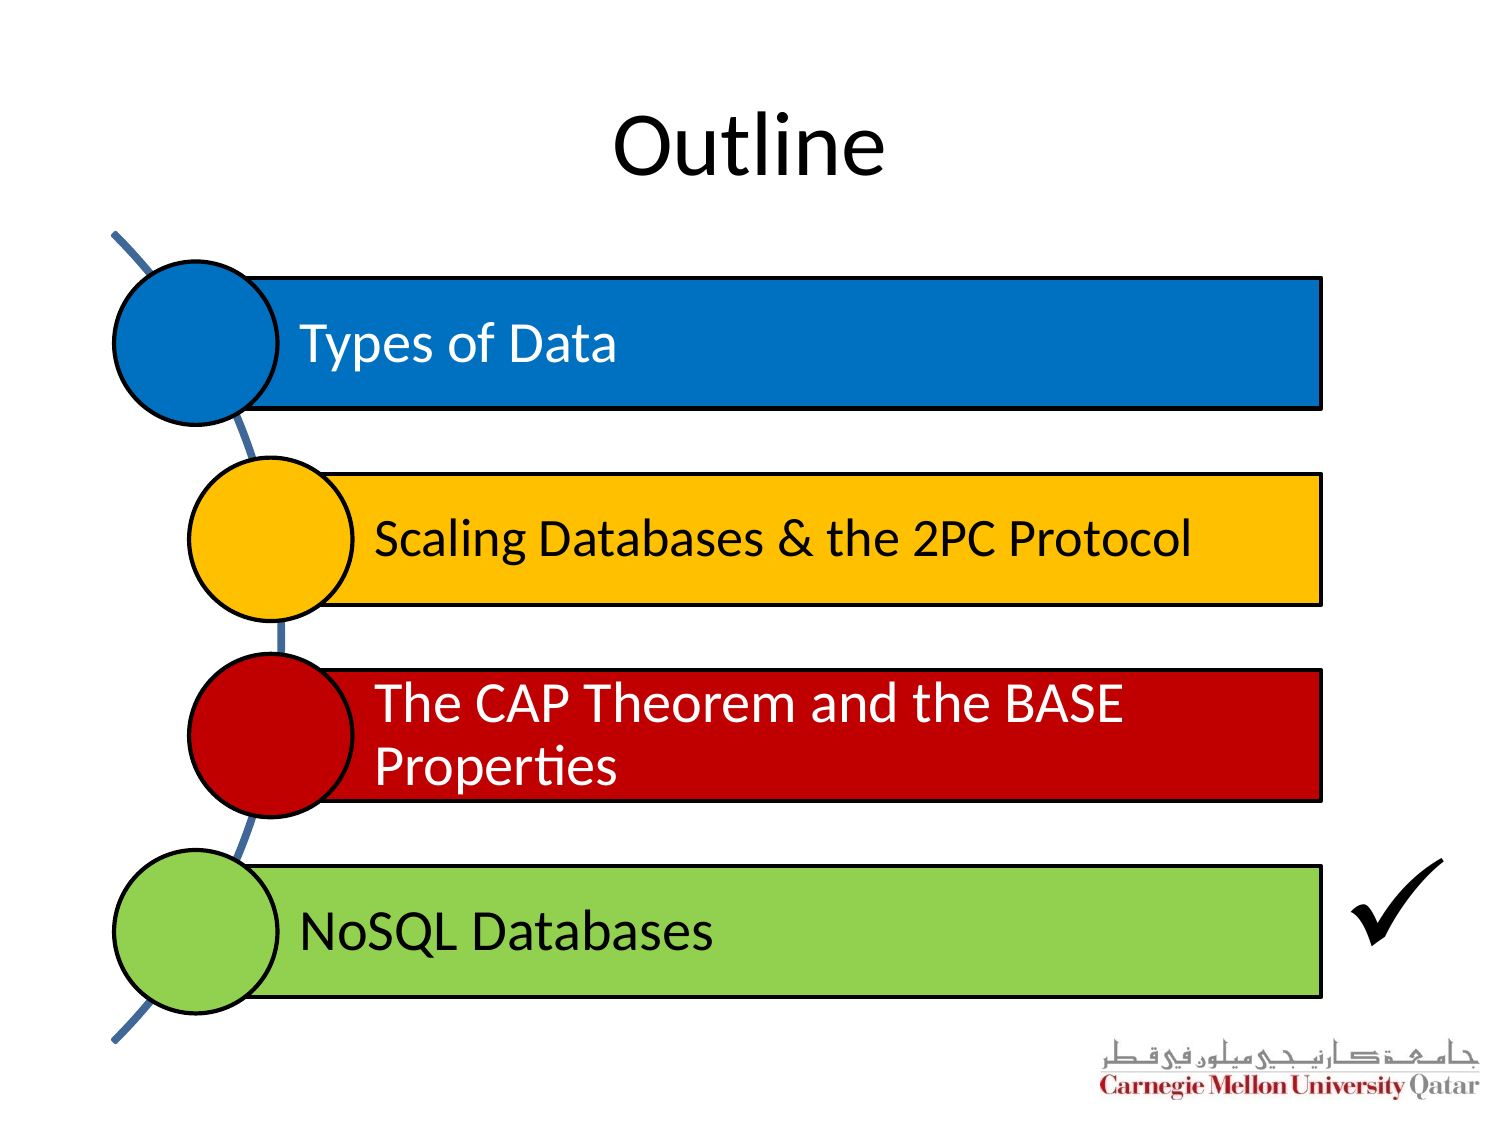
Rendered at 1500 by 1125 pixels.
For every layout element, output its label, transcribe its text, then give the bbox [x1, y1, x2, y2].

text_box [1338, 841, 1500, 1022]
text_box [99, 212, 1334, 1063]
title Outline [75, 45, 1425, 233]
picture [1099, 1037, 1480, 1101]
